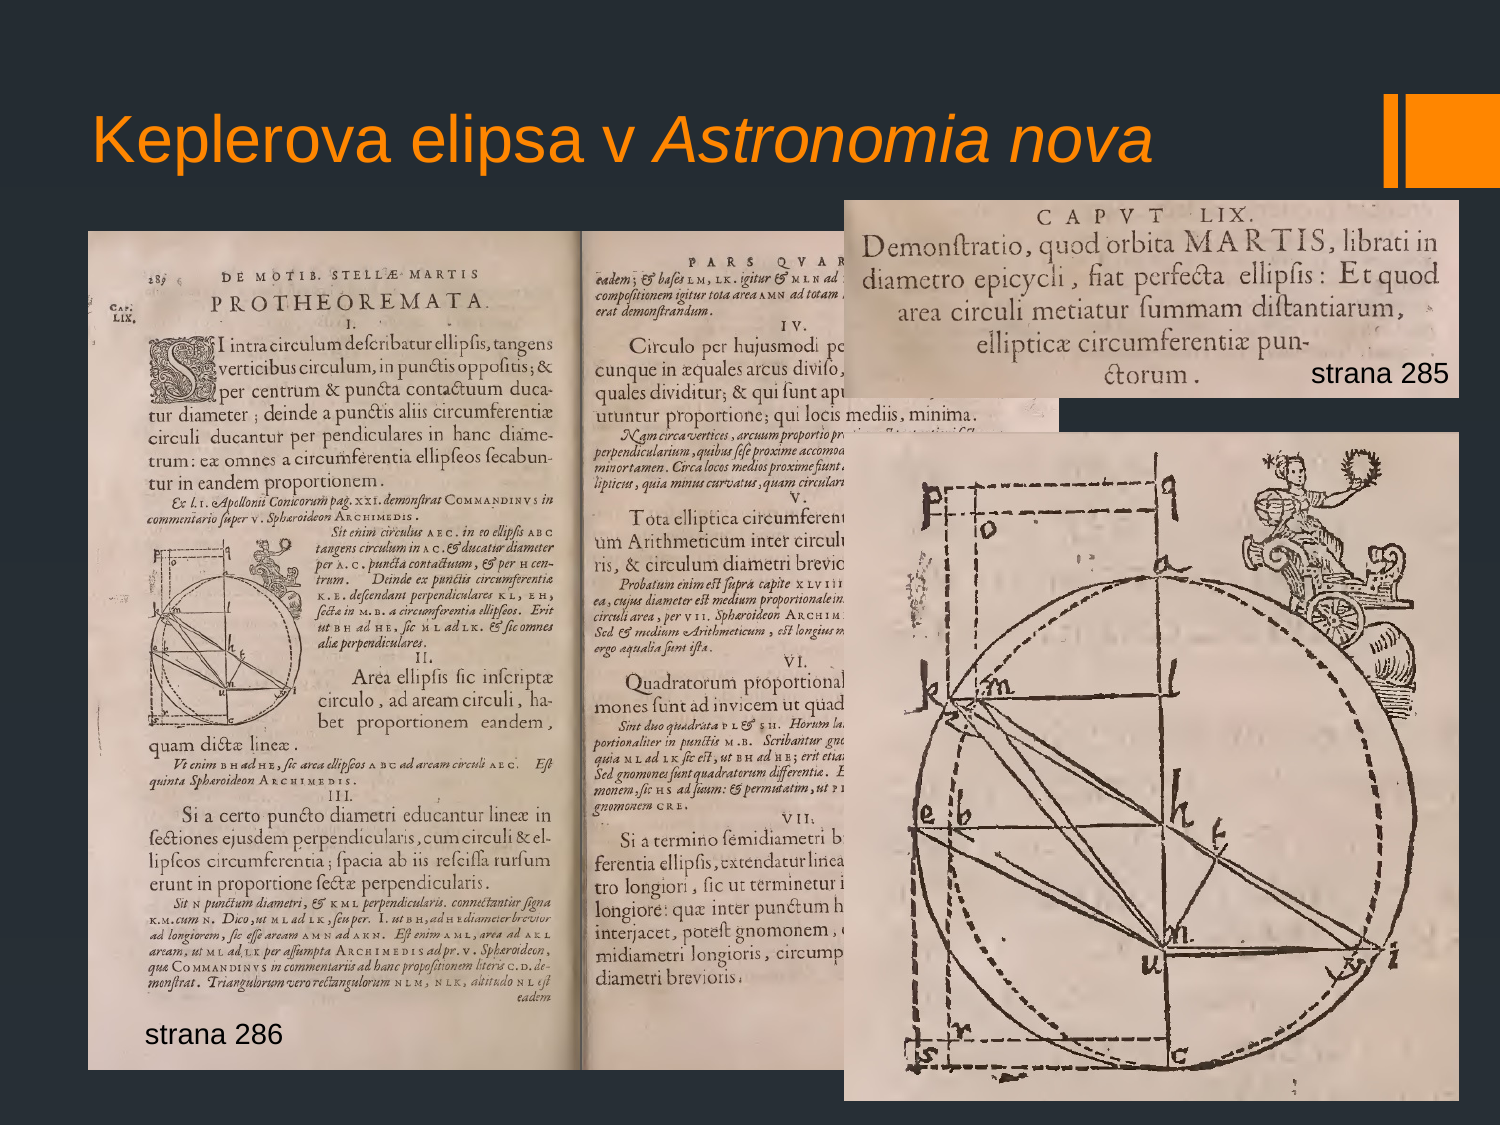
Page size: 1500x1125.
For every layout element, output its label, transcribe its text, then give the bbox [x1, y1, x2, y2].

title Keplerova elipsa v Astronomia nova [76, 66, 1341, 183]
picture [87, 199, 1460, 1102]
